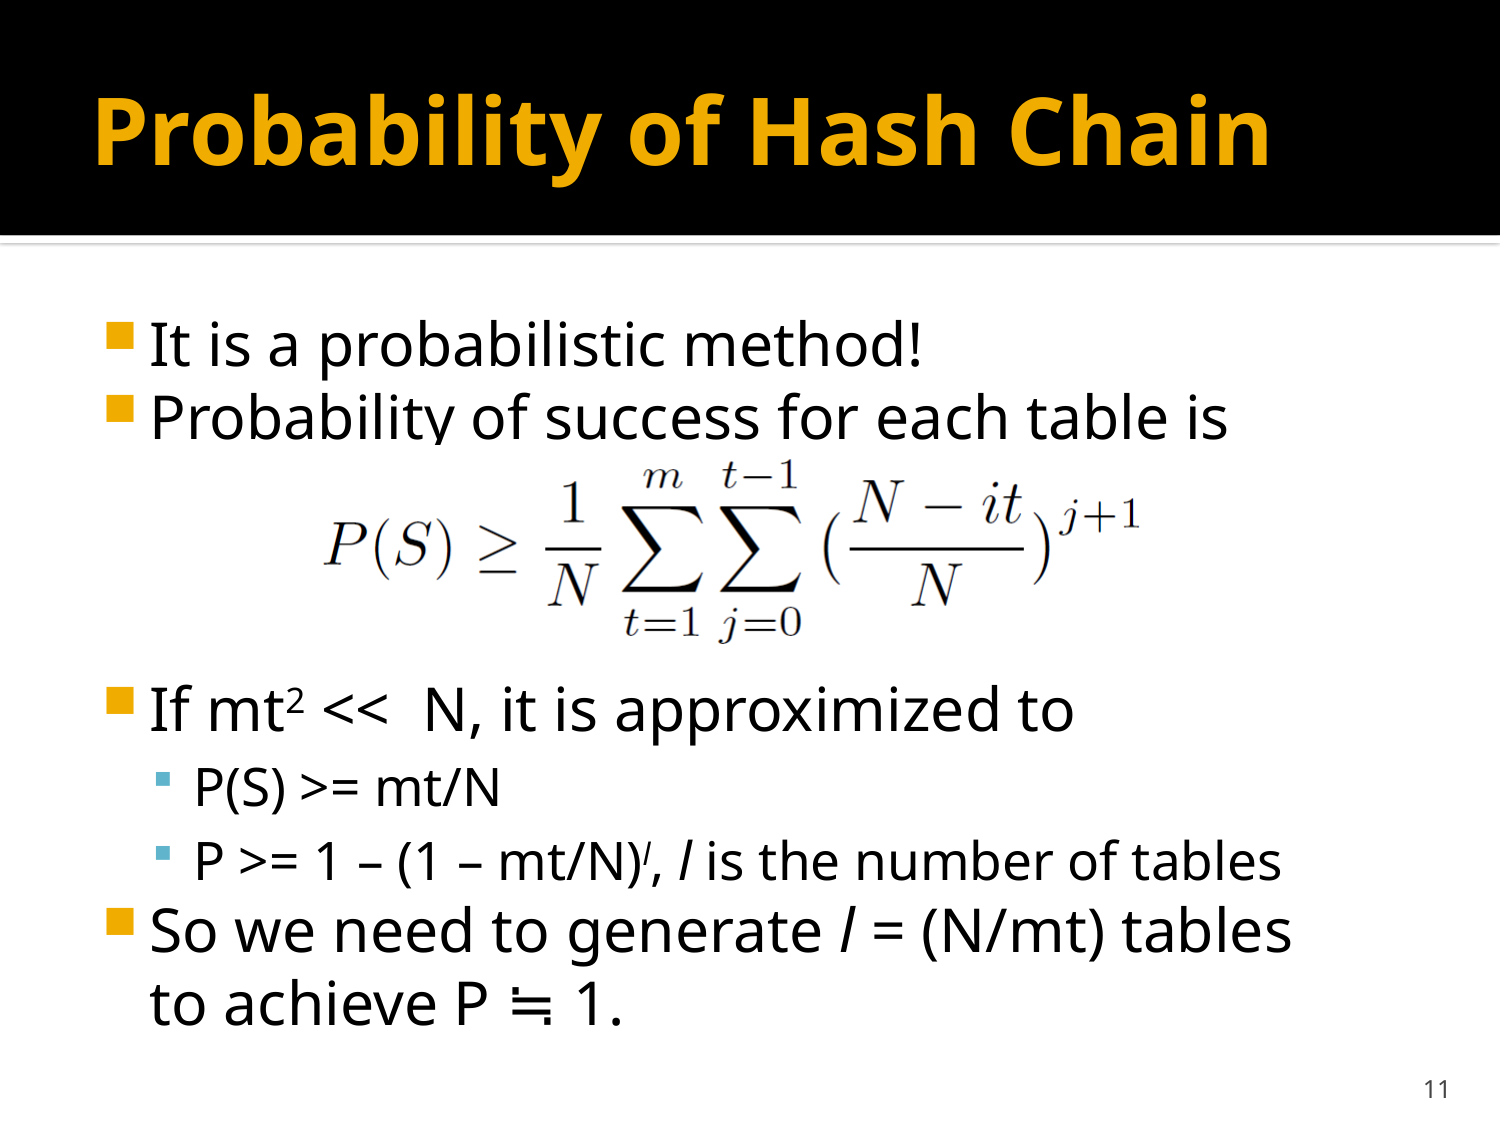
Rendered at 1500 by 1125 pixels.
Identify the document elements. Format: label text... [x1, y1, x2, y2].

list It is a probabilistic method! Probability of success for each table is If mt2 << N, it is approximized to P(S) >= mt/N P >= 1 – (1 – mt/N)l, l is the number of tables So we need to generate l = (N/mt) tables to achieve P ≒ 1. [75, 291, 1425, 1050]
title Probability of Hash Chain [75, 25, 1425, 231]
slide_number 11 [1345, 1062, 1467, 1108]
picture [316, 445, 1149, 663]
